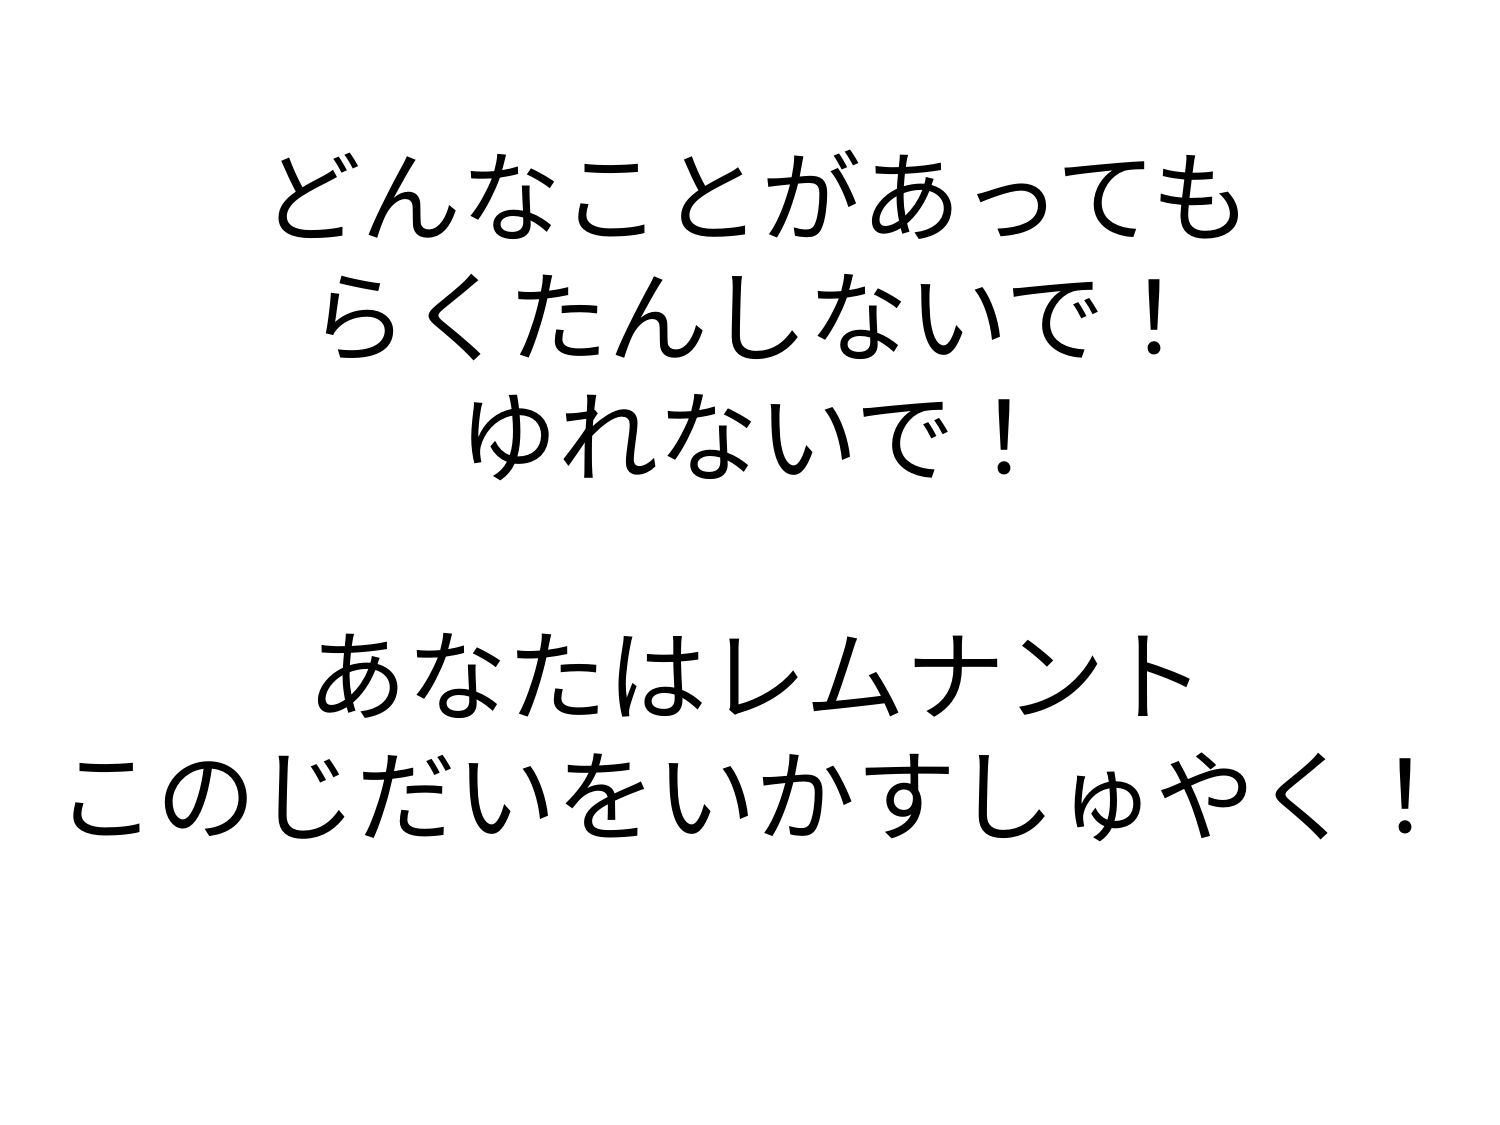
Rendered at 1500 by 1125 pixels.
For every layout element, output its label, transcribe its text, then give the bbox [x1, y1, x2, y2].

title どんなことがあっても らくたんしないで！ ゆれないで！ あなたはレムナント このじだいをいかすしゅやく！ [12, 373, 1500, 615]
